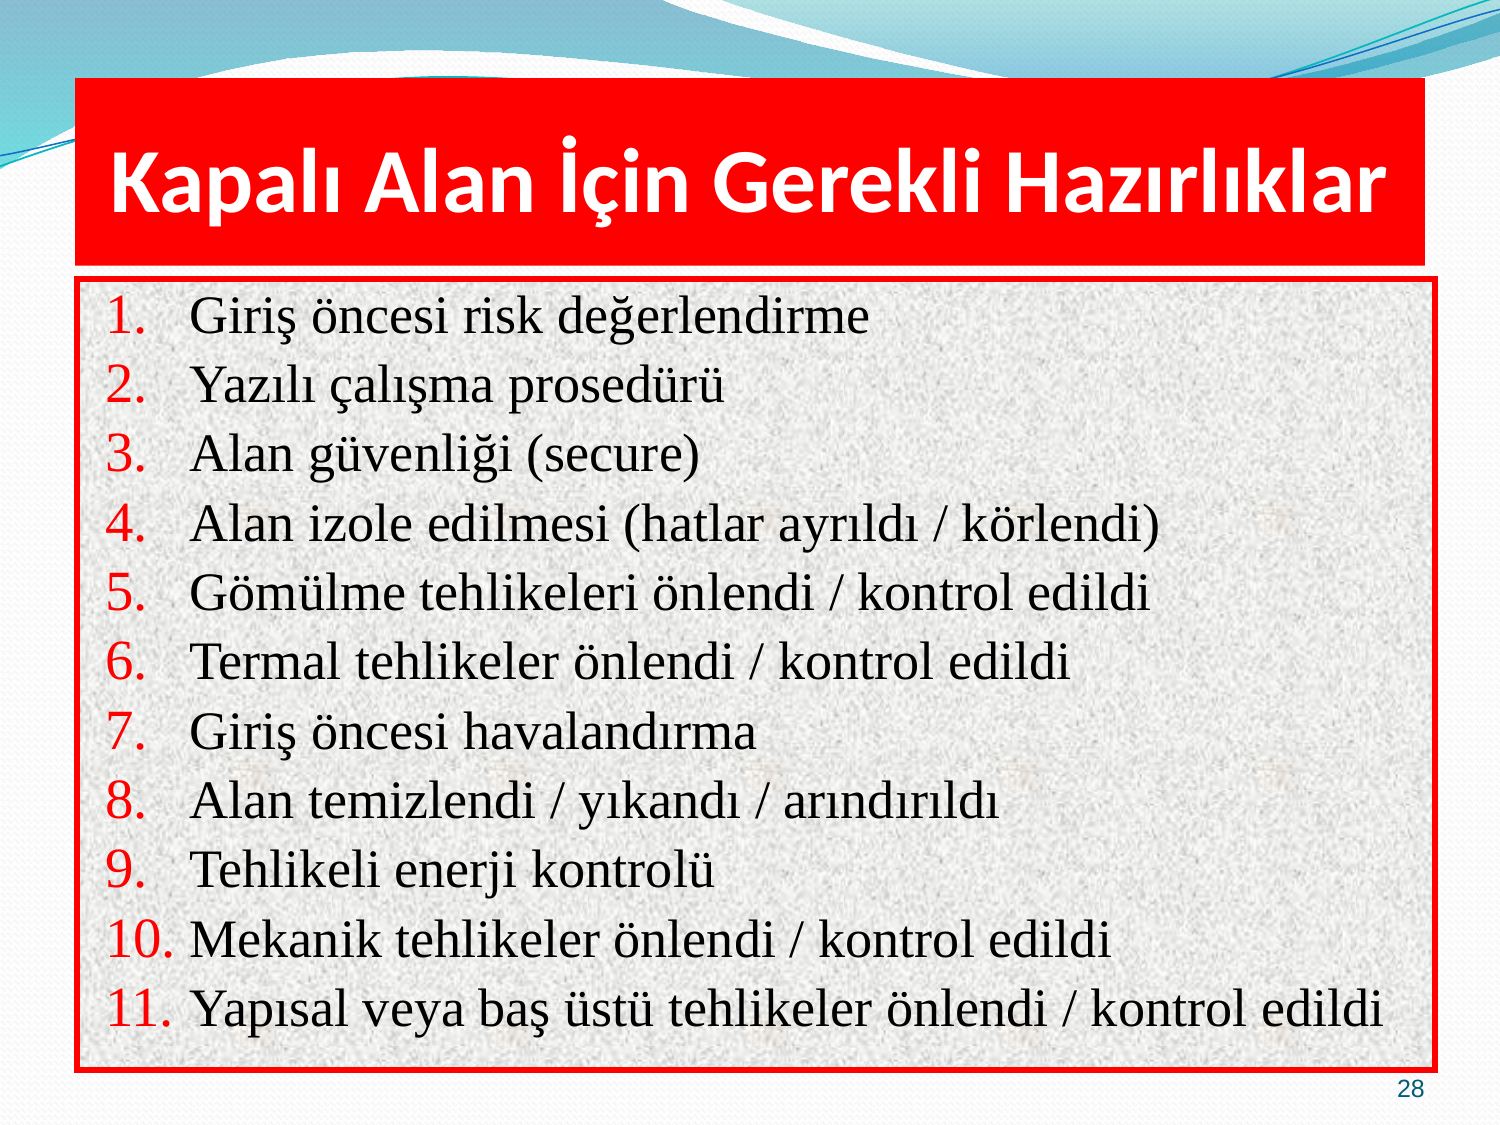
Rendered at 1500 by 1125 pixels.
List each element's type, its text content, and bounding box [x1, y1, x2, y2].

title Kapalı Alan İçin Gerekli Hazırlıklar [74, 77, 1426, 266]
list Giriş öncesi risk değerlendirme Yazılı çalışma prosedürü Alan güvenliği (secure) Alan izole edilmesi (hatlar ayrıldı / körlendi) Gömülme tehlikeleri önlendi / kontrol edildi Termal tehlikeler önlendi / kontrol edildi Giriş öncesi havalandırma Alan temizlendi / yıkandı / arındırıldı Tehlikeli enerji kontrolü Mekanik tehlikeler önlendi / kontrol edildi Yapısal veya baş üstü tehlikeler önlendi / kontrol edildi [76, 278, 1436, 1071]
slide_number 28 [1299, 1042, 1425, 1103]
